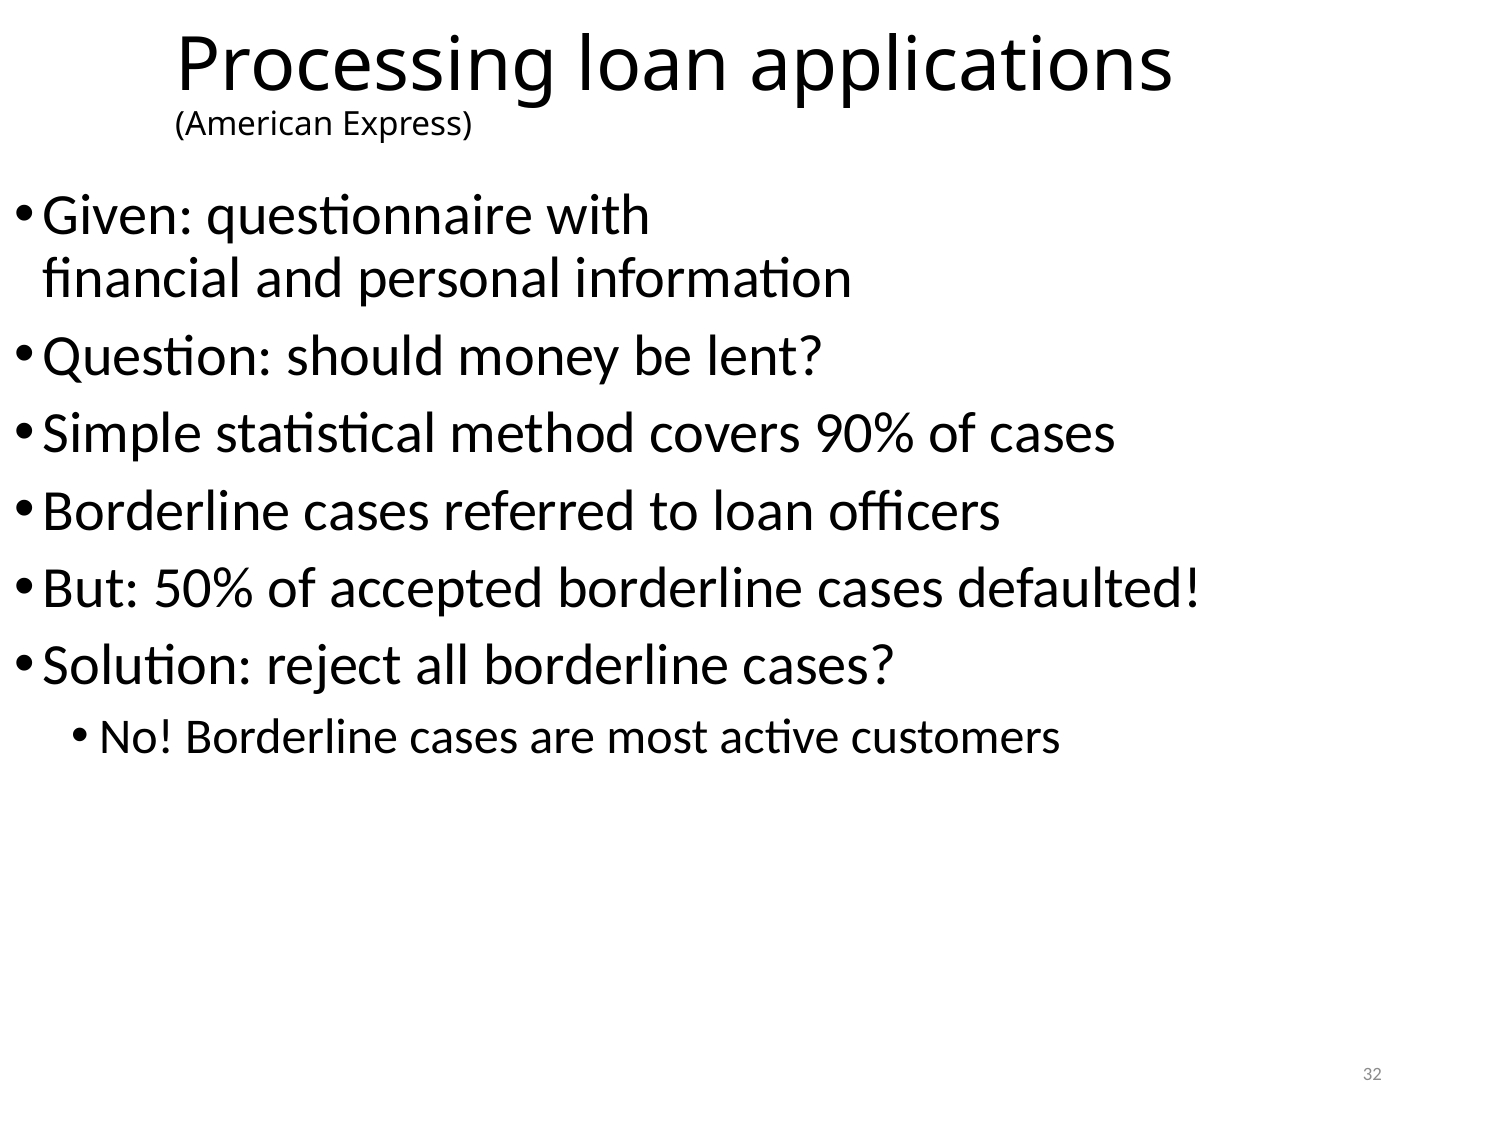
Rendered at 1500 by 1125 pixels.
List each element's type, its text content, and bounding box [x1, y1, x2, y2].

slide_number 32 [1059, 1042, 1397, 1103]
list Given: questionnaire with financial and personal information Question: should money be lent? Simple statistical method covers 90% of cases Borderline cases referred to loan officers But: 50% of accepted borderline cases defaulted! Solution: reject all borderline cases? No! Borderline cases are most active customers [0, 177, 1350, 830]
title Processing loan applications (American Express) [160, 18, 1352, 136]
